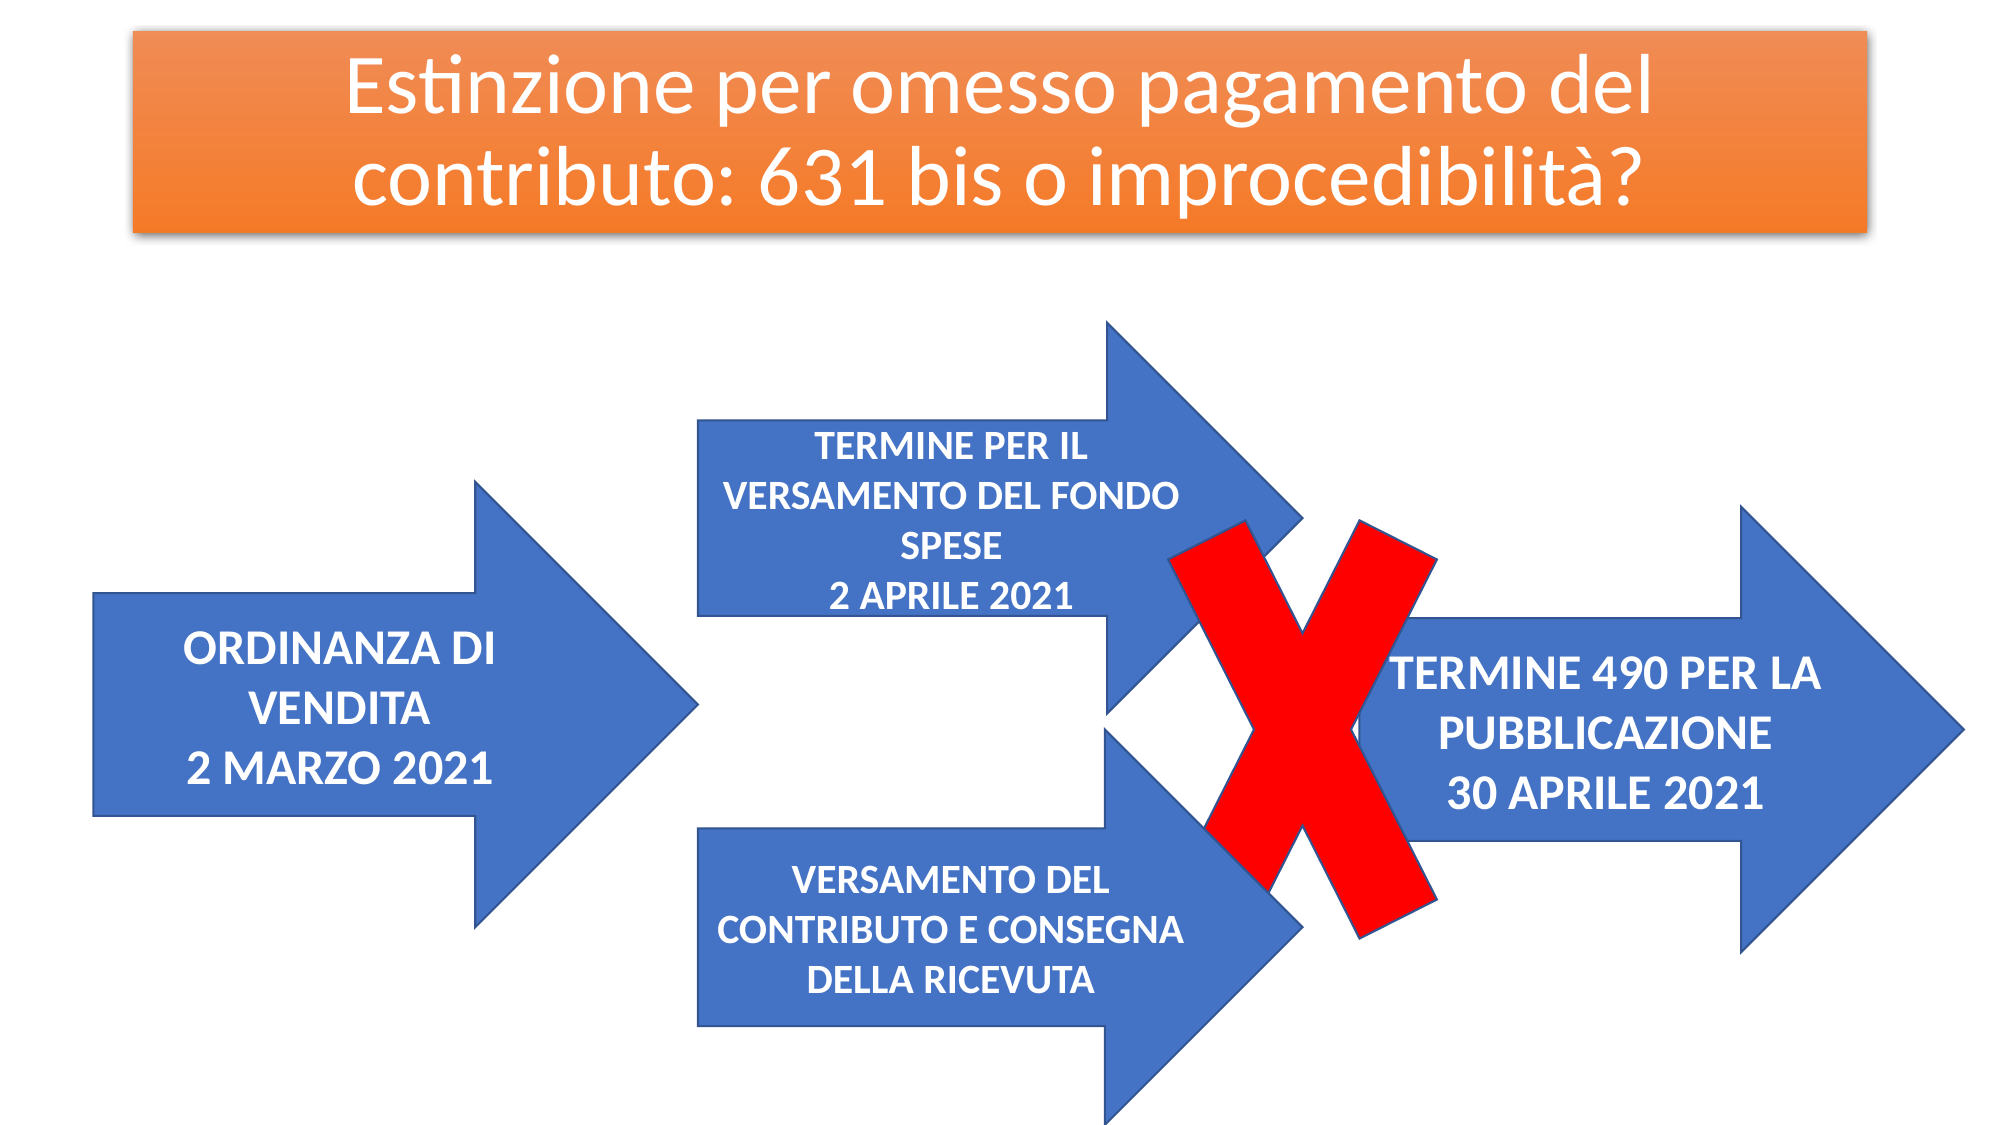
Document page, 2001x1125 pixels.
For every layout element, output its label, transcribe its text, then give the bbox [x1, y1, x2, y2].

text_box ORDINANZA DI VENDITA 2 MARZO 2021 [92, 479, 700, 930]
text_box TERMINE 490 PER LA PUBBLICAZIONE 30 APRILE 2021 [1358, 504, 1966, 955]
text_box TERMINE PER IL VERSAMENTO DEL FONDO SPESE 2 APRILE 2021 [696, 320, 1304, 717]
text_box [1166, 519, 1439, 940]
text_box VERSAMENTO DEL CONTRIBUTO E CONSEGNA DELLA RICEVUTA [696, 727, 1304, 1125]
title Estinzione per omesso pagamento del contributo: 631 bis o improcedibilità? [132, 31, 1868, 233]
